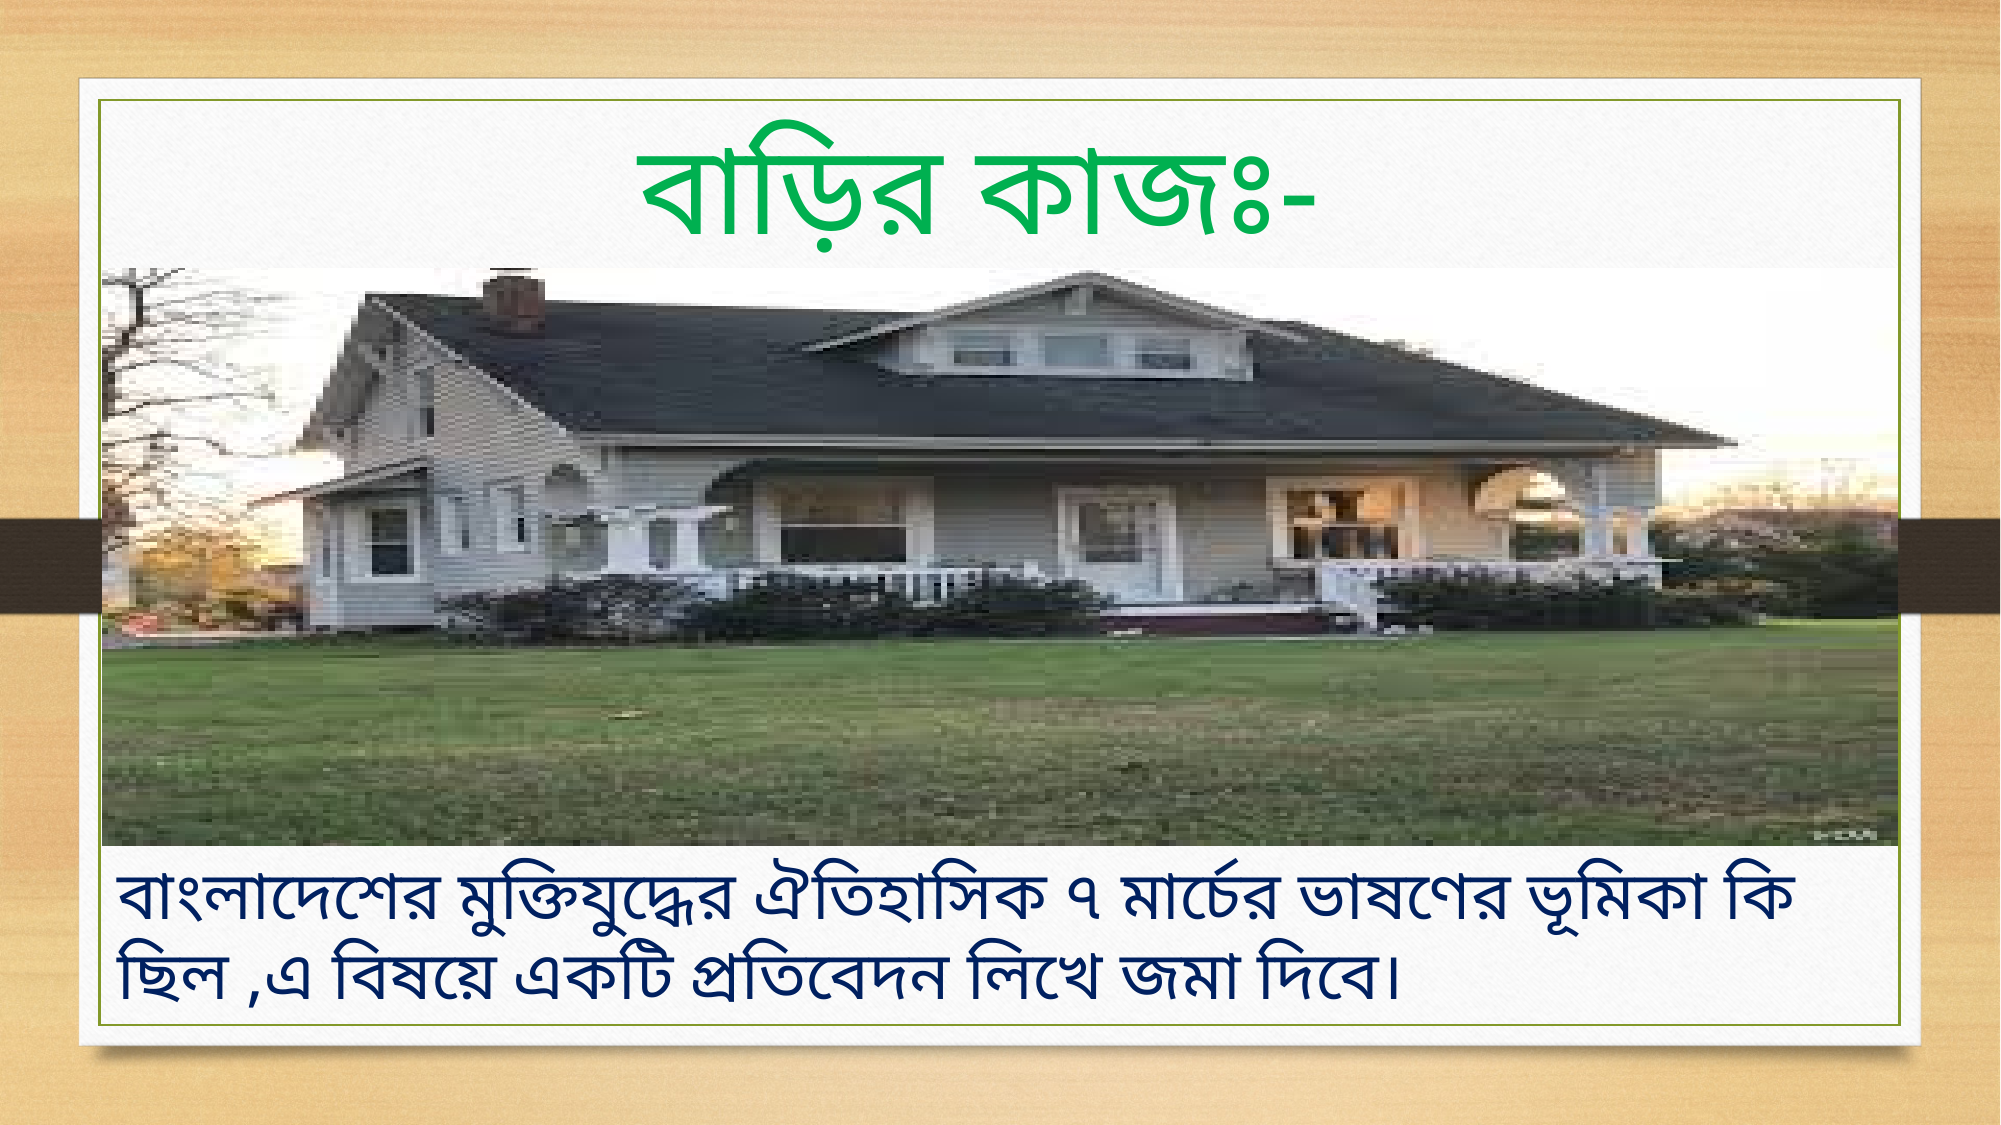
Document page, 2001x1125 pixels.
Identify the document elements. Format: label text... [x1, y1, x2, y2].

text_box বাংলাদেশের মুক্তিযুদ্ধের ঐতিহাসিক ৭ মার্চের ভাষণের ভূমিকা কি ছিল ,এ বিষয়ে একটি প্রতিবেদন লিখে জমা দিবে। [102, 846, 1898, 1021]
text_box বাড়ির কাজঃ- [229, 102, 1730, 267]
picture [0, 0, 2001, 1125]
